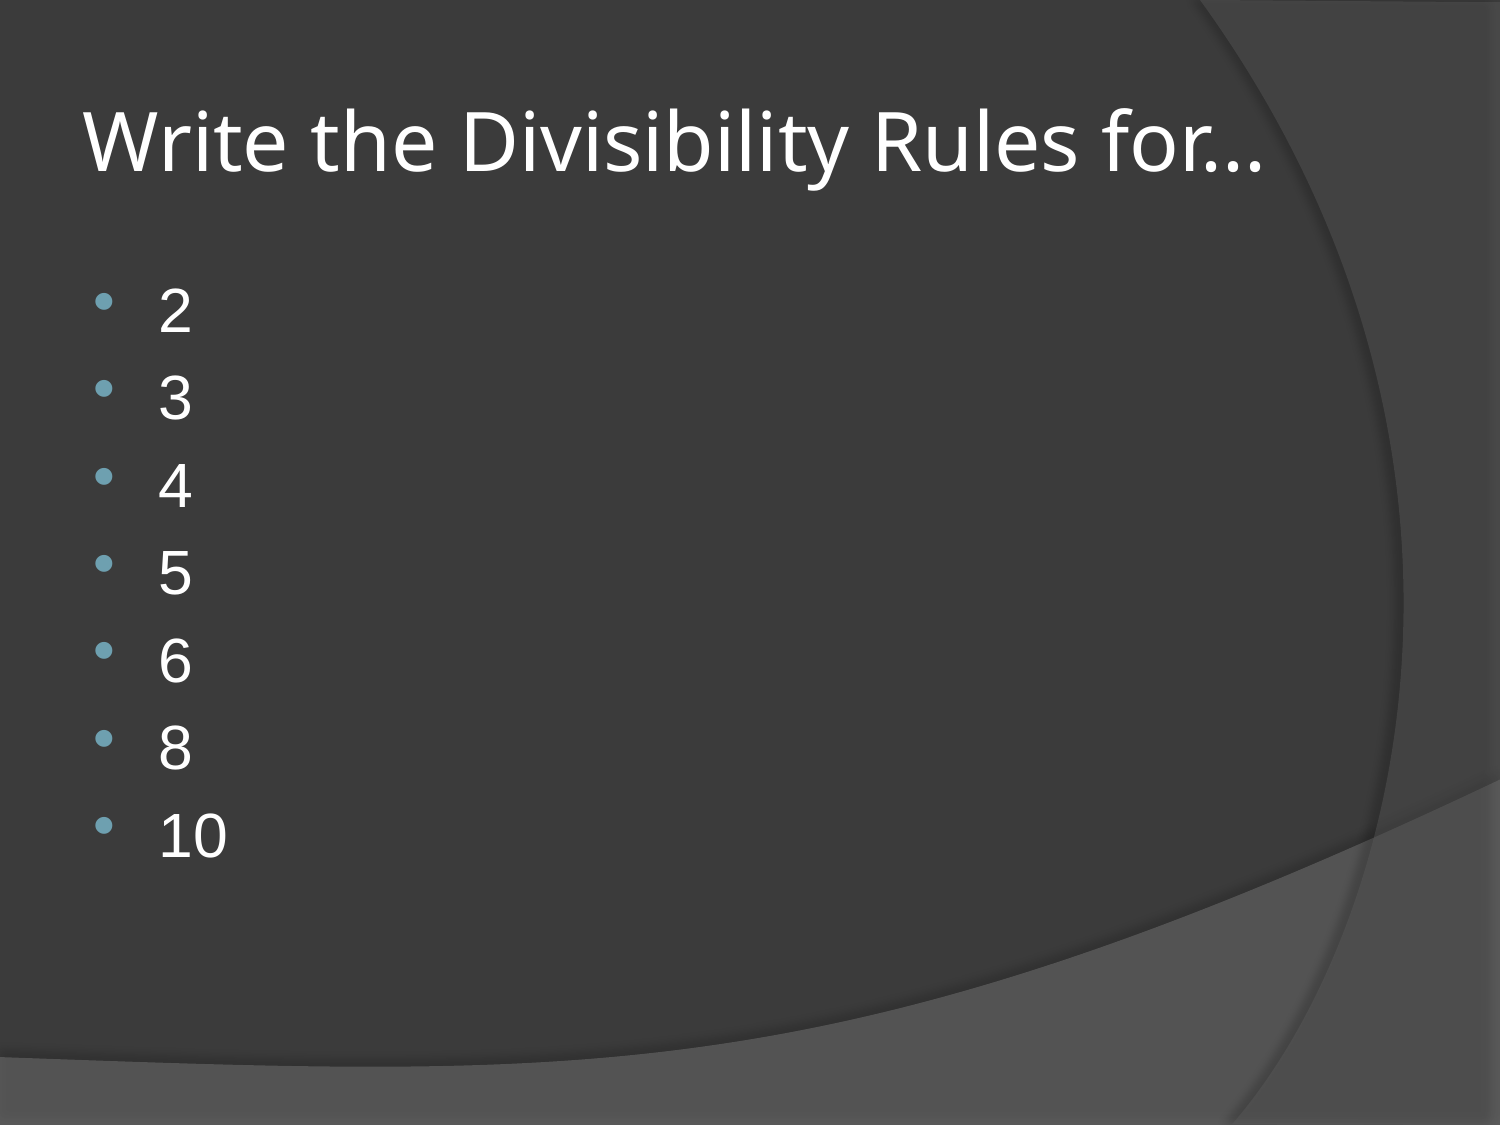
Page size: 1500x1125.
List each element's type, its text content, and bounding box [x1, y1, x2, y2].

title Write the Divisibility Rules for... [75, 45, 1300, 233]
list 2 3 4 5 6 8 10 [75, 262, 1300, 1005]
